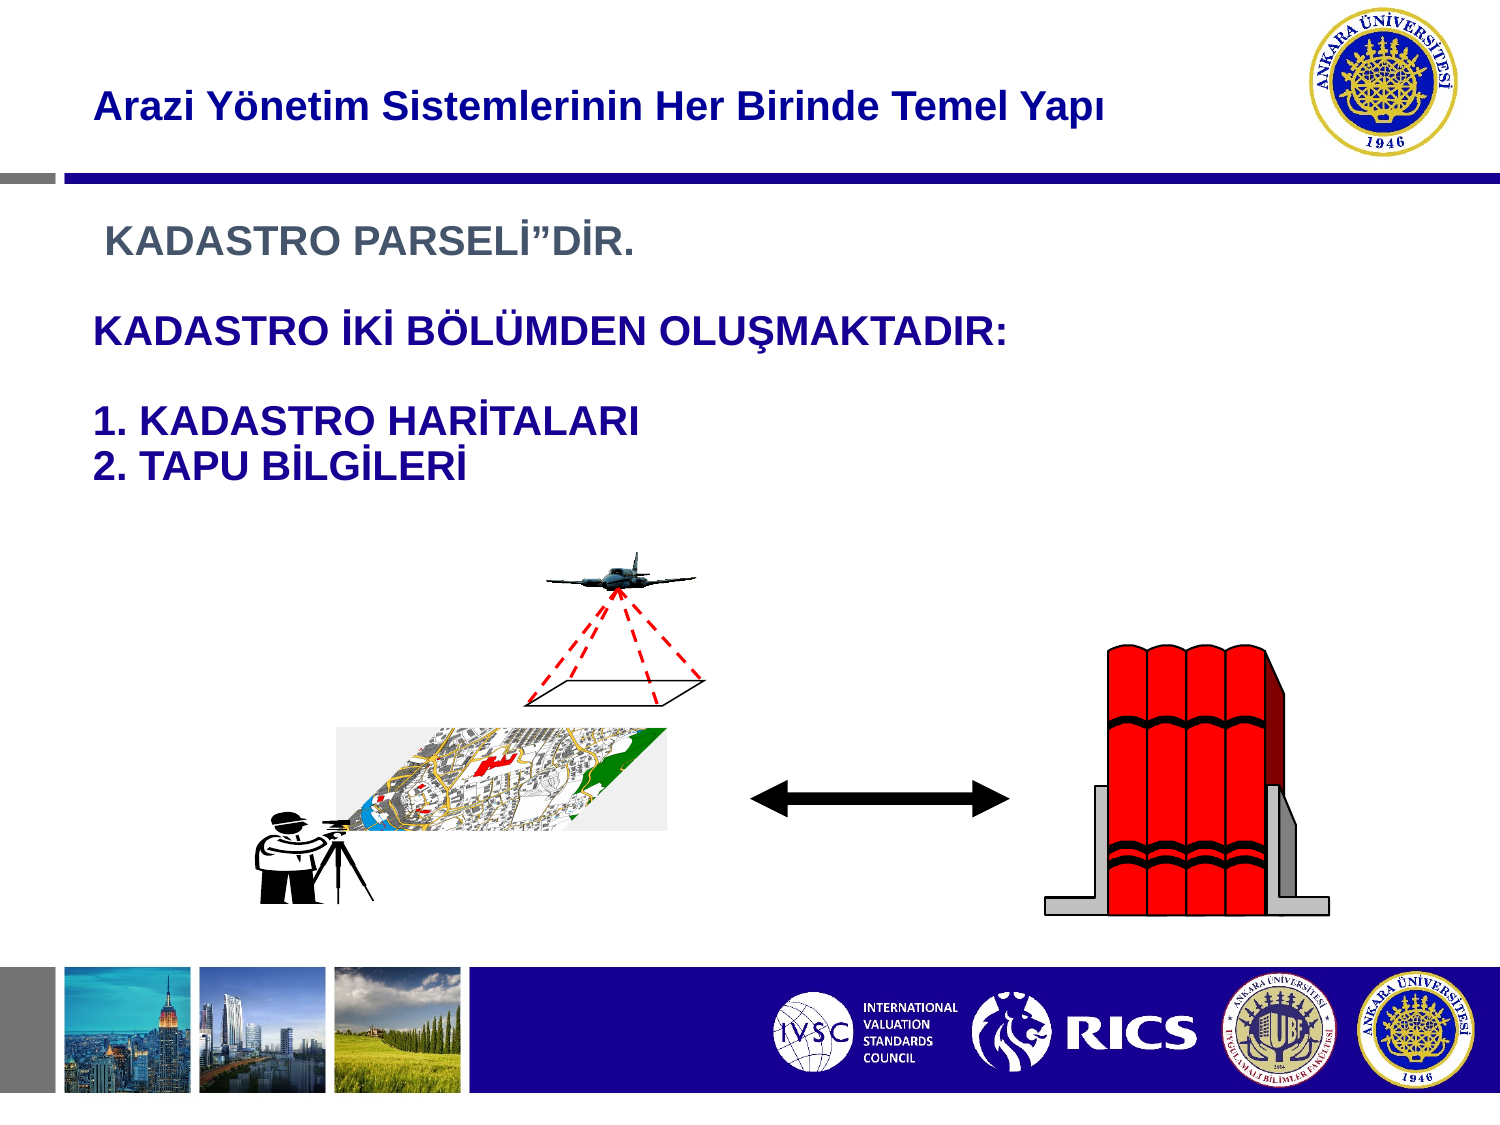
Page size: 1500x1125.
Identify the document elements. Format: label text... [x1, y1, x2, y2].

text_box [1045, 645, 1330, 916]
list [253, 810, 375, 905]
text_box [750, 792, 1010, 805]
title Arazi Yönetim Sistemlerinin Her Birinde Temel Yapı KADASTRO PARSELİ”DİR. KADASTRO İKİ BÖLÜMDEN OLUŞMAKTADIR: 1. KADASTRO HARİTALARI 2. TAPU BİLGİLERİ [78, 77, 1206, 482]
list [336, 727, 668, 831]
picture [0, 0, 1500, 1125]
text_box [525, 550, 705, 709]
